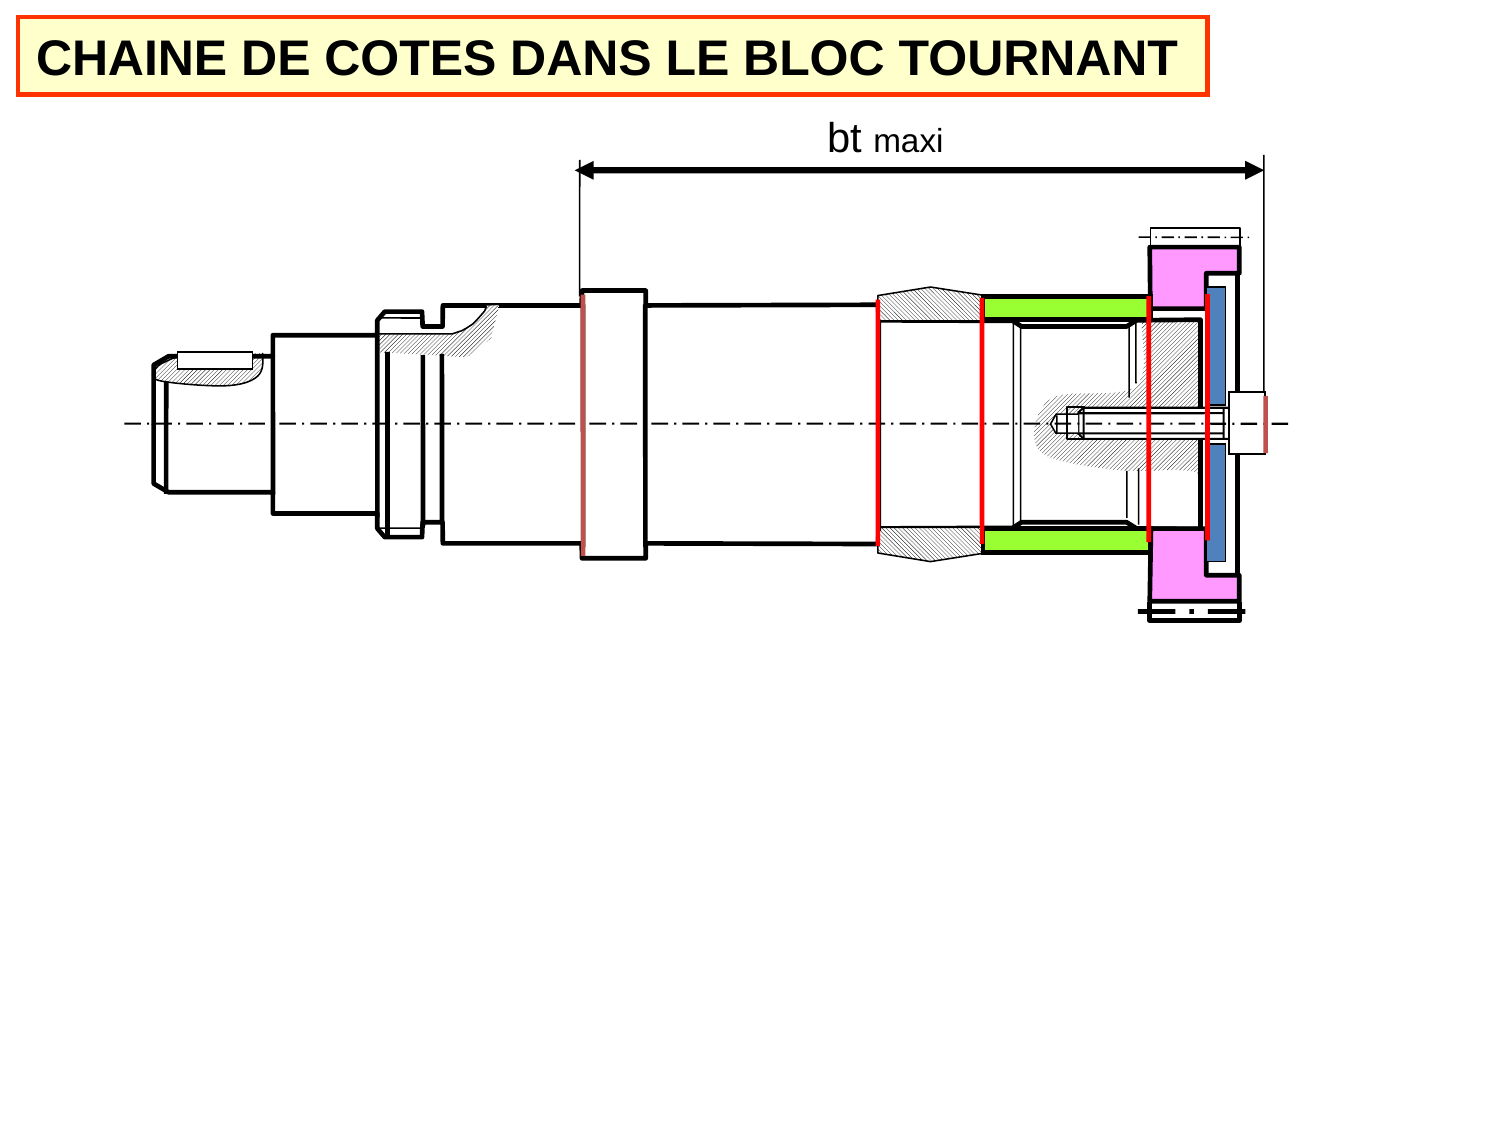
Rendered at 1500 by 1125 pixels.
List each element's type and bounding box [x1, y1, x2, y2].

text_box [574, 154, 1265, 393]
text_box [812, 103, 959, 169]
text_box [18, 16, 1208, 95]
text_box [148, 228, 1249, 621]
